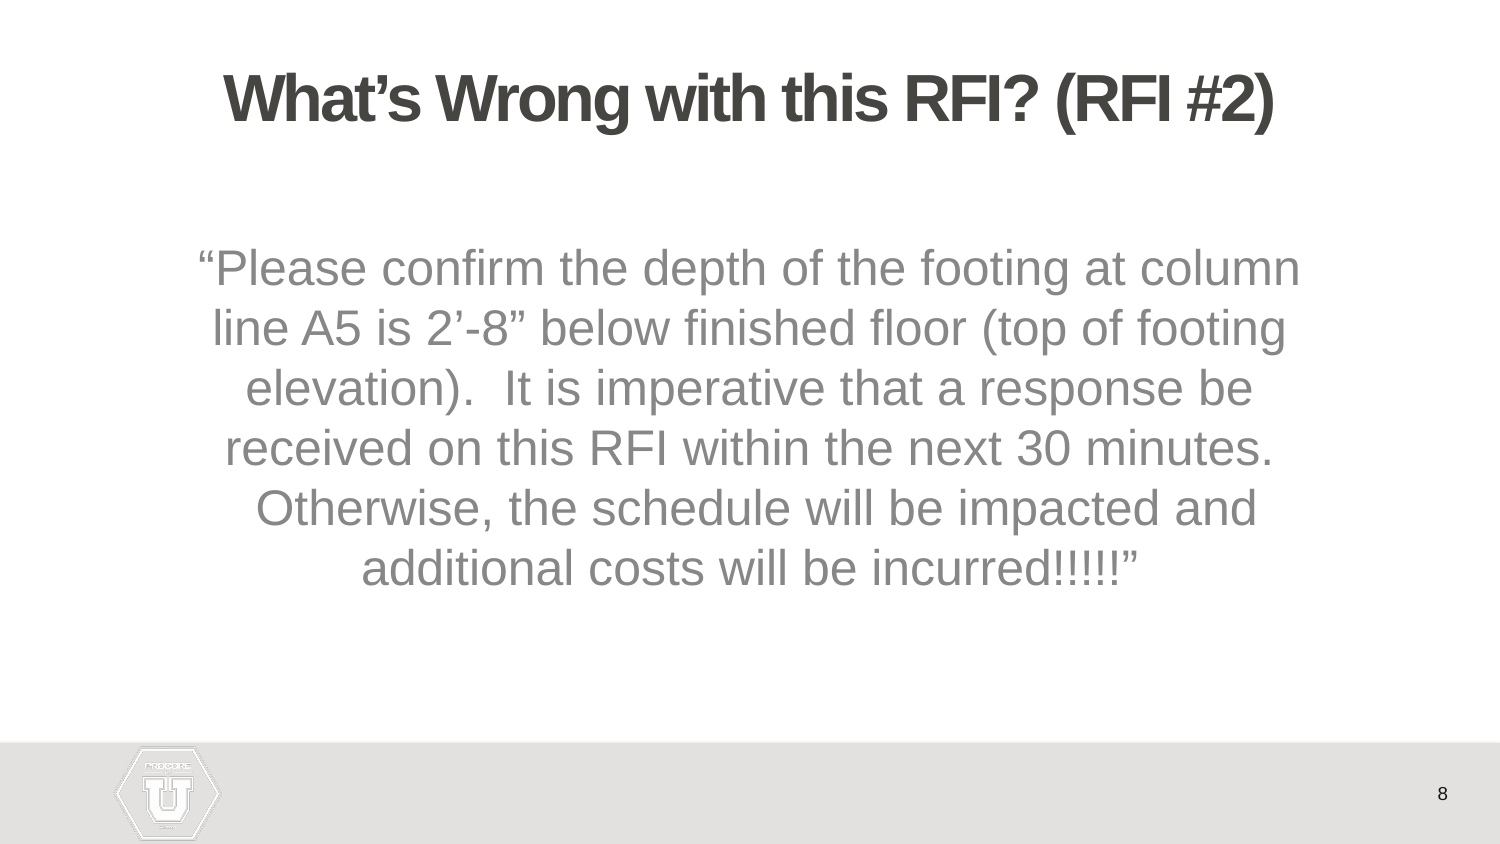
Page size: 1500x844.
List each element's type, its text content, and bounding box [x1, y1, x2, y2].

list “Please confirm the depth of the footing at column line A5 is 2’-8” below finished floor (top of footing elevation). It is imperative that a response be received on this RFI within the next 30 minutes. Otherwise, the schedule will be impacted and additional costs will be incurred!!!!!” [148, 227, 1352, 617]
slide_number 8 [1394, 770, 1463, 816]
title What’s Wrong with this RFI? (RFI #2) [0, 58, 1500, 132]
picture [113, 746, 222, 841]
